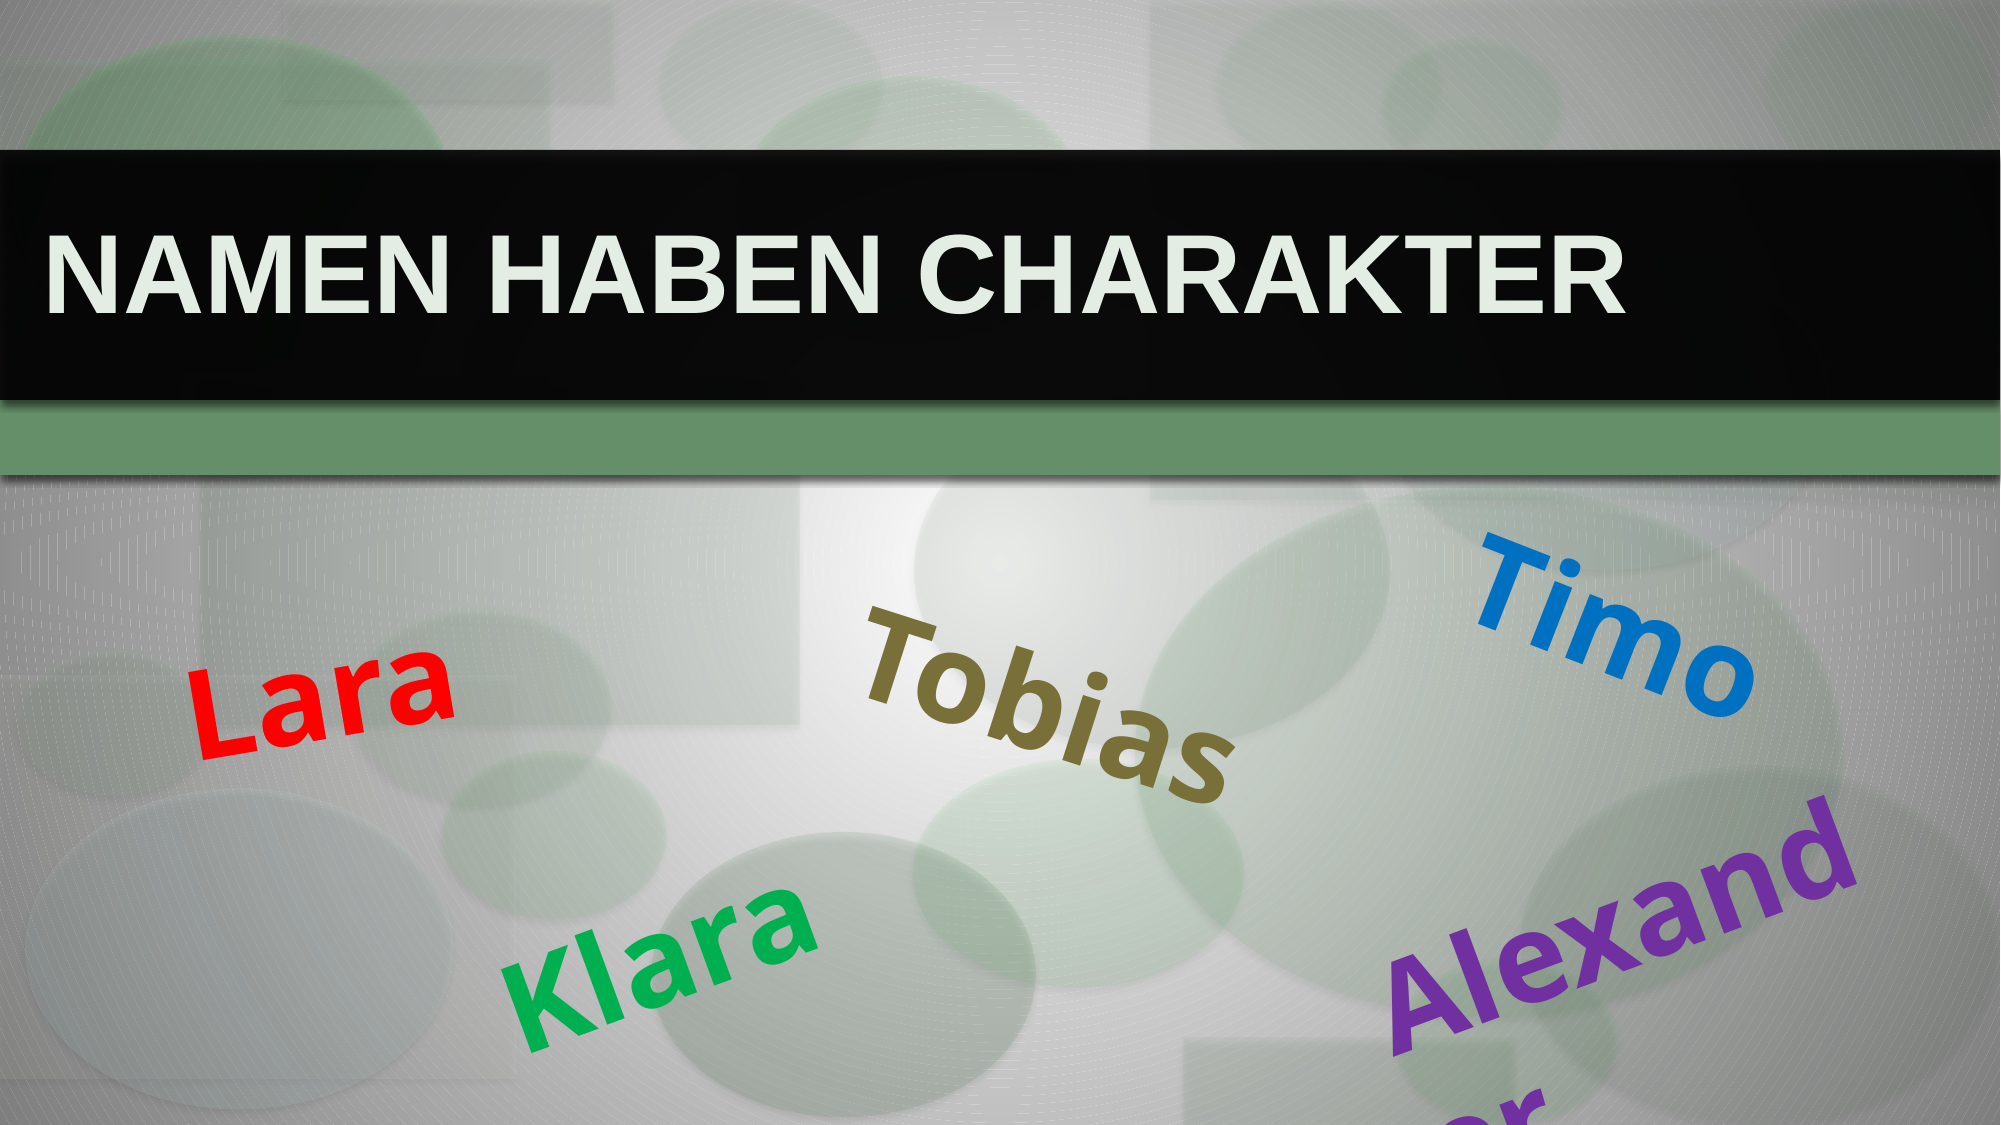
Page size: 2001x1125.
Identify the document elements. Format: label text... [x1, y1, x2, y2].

text_box Alexander [1332, 728, 2000, 1125]
text_box Timo [1428, 486, 1833, 774]
text_box NAMEN HABEN CHARAKTER [27, 193, 1645, 344]
text_box Lara [155, 568, 570, 797]
text_box Tobias [819, 559, 1289, 851]
text_box Klara [461, 762, 1000, 1093]
